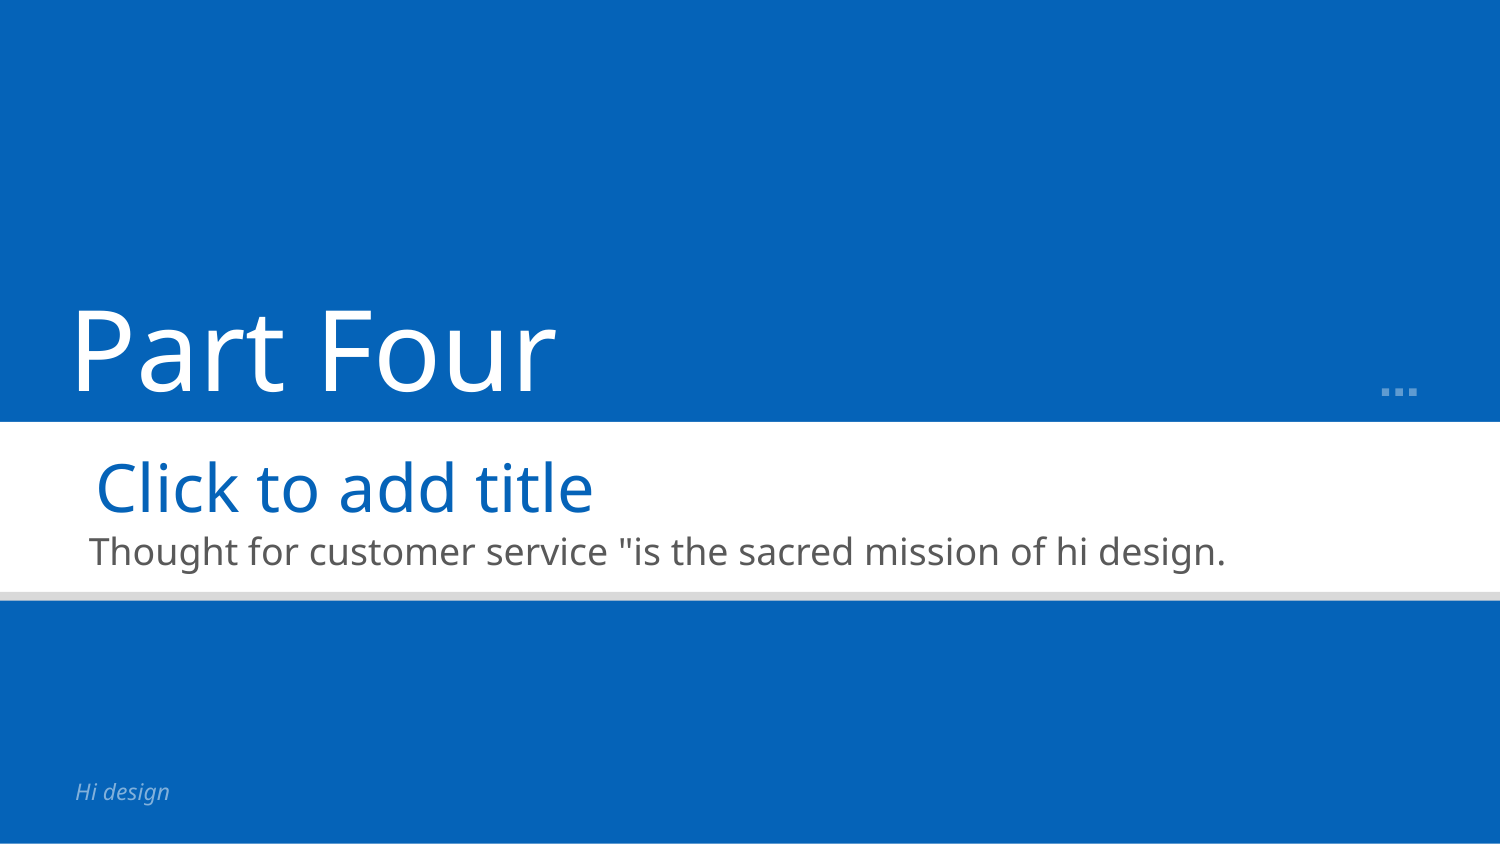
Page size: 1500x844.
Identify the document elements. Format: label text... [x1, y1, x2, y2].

text_box [0, 603, 1500, 844]
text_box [1381, 388, 1417, 397]
text_box [0, 590, 1500, 603]
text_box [62, 438, 1250, 582]
text_box [0, 0, 1500, 420]
text_box [0, 420, 1500, 590]
text_box Hi design [60, 770, 186, 813]
text_box Part Four [53, 271, 573, 422]
